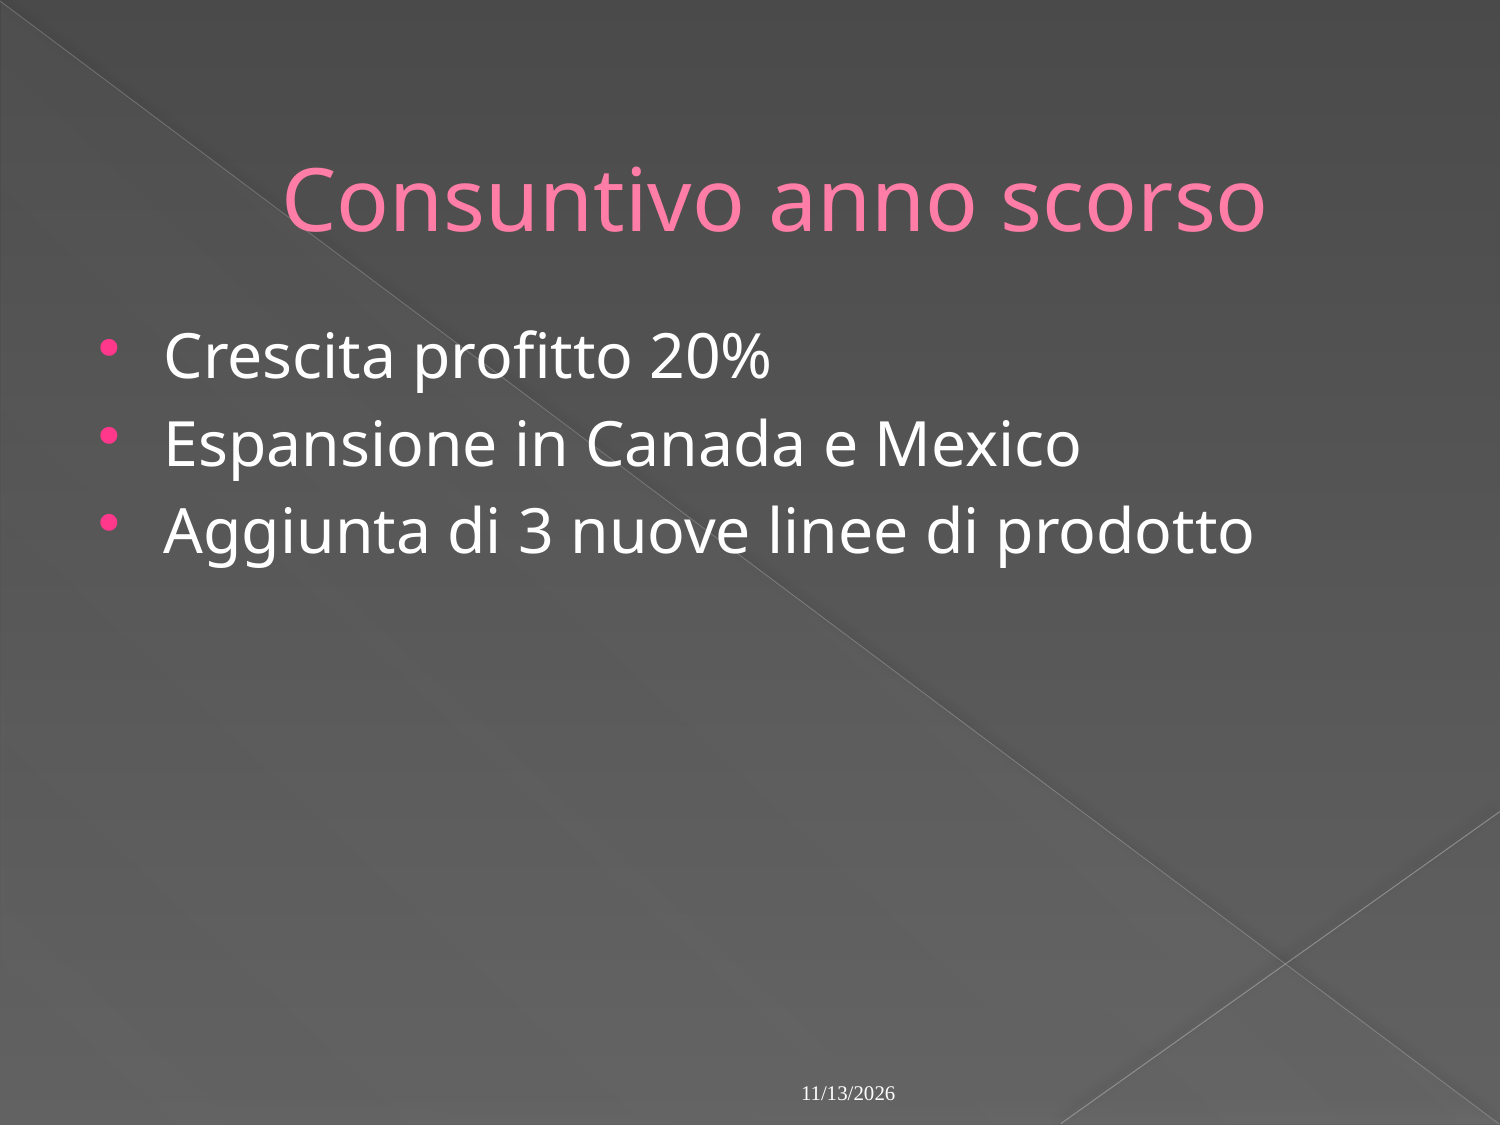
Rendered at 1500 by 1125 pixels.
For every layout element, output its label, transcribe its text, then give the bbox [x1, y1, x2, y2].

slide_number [785, 1062, 1136, 1113]
list Crescita profitto 20% Espansione in Canada e Mexico Aggiunta di 3 nuove linee di prodotto [74, 308, 1426, 1060]
title Consuntivo anno scorso [187, 133, 1463, 259]
